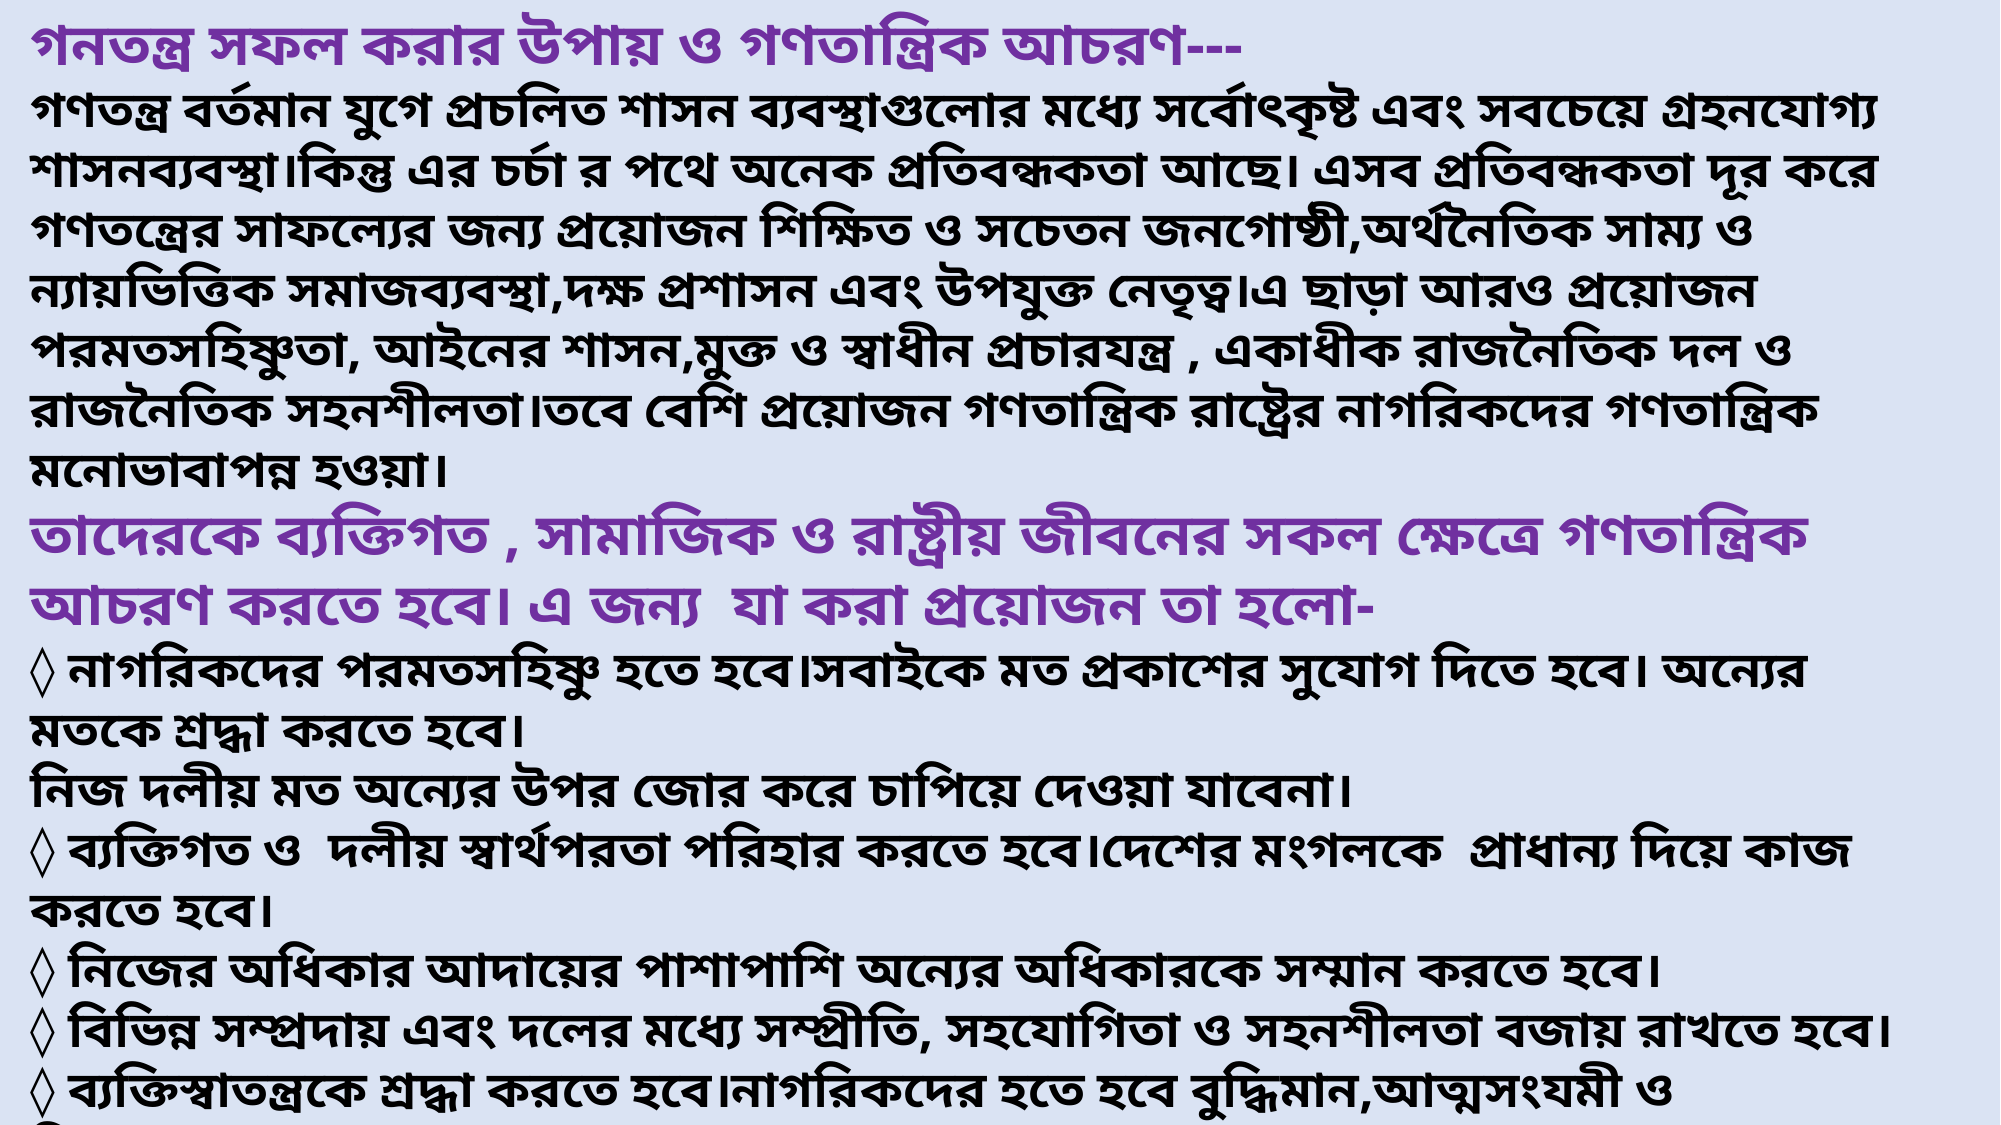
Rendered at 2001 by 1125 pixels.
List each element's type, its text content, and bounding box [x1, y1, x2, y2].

text_box গনতন্ত্র সফল করার উপায় ও গণতান্ত্রিক আচরণ--- গণতন্ত্র বর্তমান যুগে প্রচলিত শাসন ব্যবস্থাগুলোর মধ্যে সর্বোৎকৃষ্ট এবং সবচেয়ে গ্রহনযোগ্য শাসনব্যবস্থা।কিন্তু এর চর্চা র পথে অনেক প্রতিবন্ধকতা আছে। এসব প্রতিবন্ধকতা দূর করে গণতন্ত্রের সাফল্যের জন্য প্রয়োজন শিক্ষিত ও সচেতন জনগোষ্ঠী,অর্থনৈতিক সাম্য ও ন্যায়ভিত্তিক সমাজব্যবস্থা,দক্ষ প্রশাসন এবং উপযুক্ত নেতৃত্ব।এ ছাড়া আরও প্রয়োজন পরমতসহিষ্ণুতা, আইনের শাসন,মুক্ত ও স্বাধীন প্রচারযন্ত্র , একাধীক রাজনৈতিক দল ও রাজনৈতিক সহনশীলতা।তবে বেশি প্রয়োজন গণতান্ত্রিক রাষ্ট্রের নাগরিকদের গণতান্ত্রিক মনোভাবাপন্ন হওয়া। তাদেরকে ব্যক্তিগত , সামাজিক ও রাষ্ট্রীয় জীবনের সকল ক্ষেত্রে গণতান্ত্রিক আচরণ করতে হবে। এ জন্য যা করা প্রয়োজন তা হলো- ◊ নাগরিকদের পরমতসহিষ্ণু হতে হবে।সবাইকে মত প্রকাশের সুযোগ দিতে হবে। অন্যের মতকে শ্রদ্ধা করতে হবে। নিজ দলীয় মত অন্যের উপর জোর করে চাপিয়ে দেওয়া যাবেনা। ◊ ব্যক্তিগত ও দলীয় স্বার্থপরতা পরিহার করতে হবে।দেশের মংগলকে প্রাধান্য দিয়ে কাজ করতে হবে। ◊ নিজের অধিকার আদায়ের পাশাপাশি অন্যের অধিকারকে সম্মান করতে হবে। ◊ বিভিন্ন সম্প্রদায় এবং দলের মধ্যে সম্প্রীতি, সহযোগিতা ও সহনশীলতা বজায় রাখতে হবে। ◊ ব্যক্তিস্বাতন্ত্রকে শ্রদ্ধা করতে হবে।নাগরিকদের হতে হবে বুদ্ধিমান,আত্মসংযমী ও বিবেকবান। ◊ গণতন্ত্রের বাহন হচ্ছে নির্বাচন। নির্বাচন যেন সুষ্ঠু ও নিরপেক্ষ হয়,যোগ্যলোক নির্বাচন করতে হবে,গণতন্ত্র শক্তিশালী হবে। ◊ আইনের শাসন হলো গণতন্ত্রের প্রান।এ জন্য আইন সবাইকে মানতে হবে।আইনের চোখে সবাই সমান।সমান অধিকার দিতে হবে।এই সকল আচরণ প্রয়োগের মাধ্যমে গণতন্ত্রকে সফল করার জন্য প্রত্যেক নাগরিককে যত্নবান হতে হবে। [15, 0, 1921, 1125]
